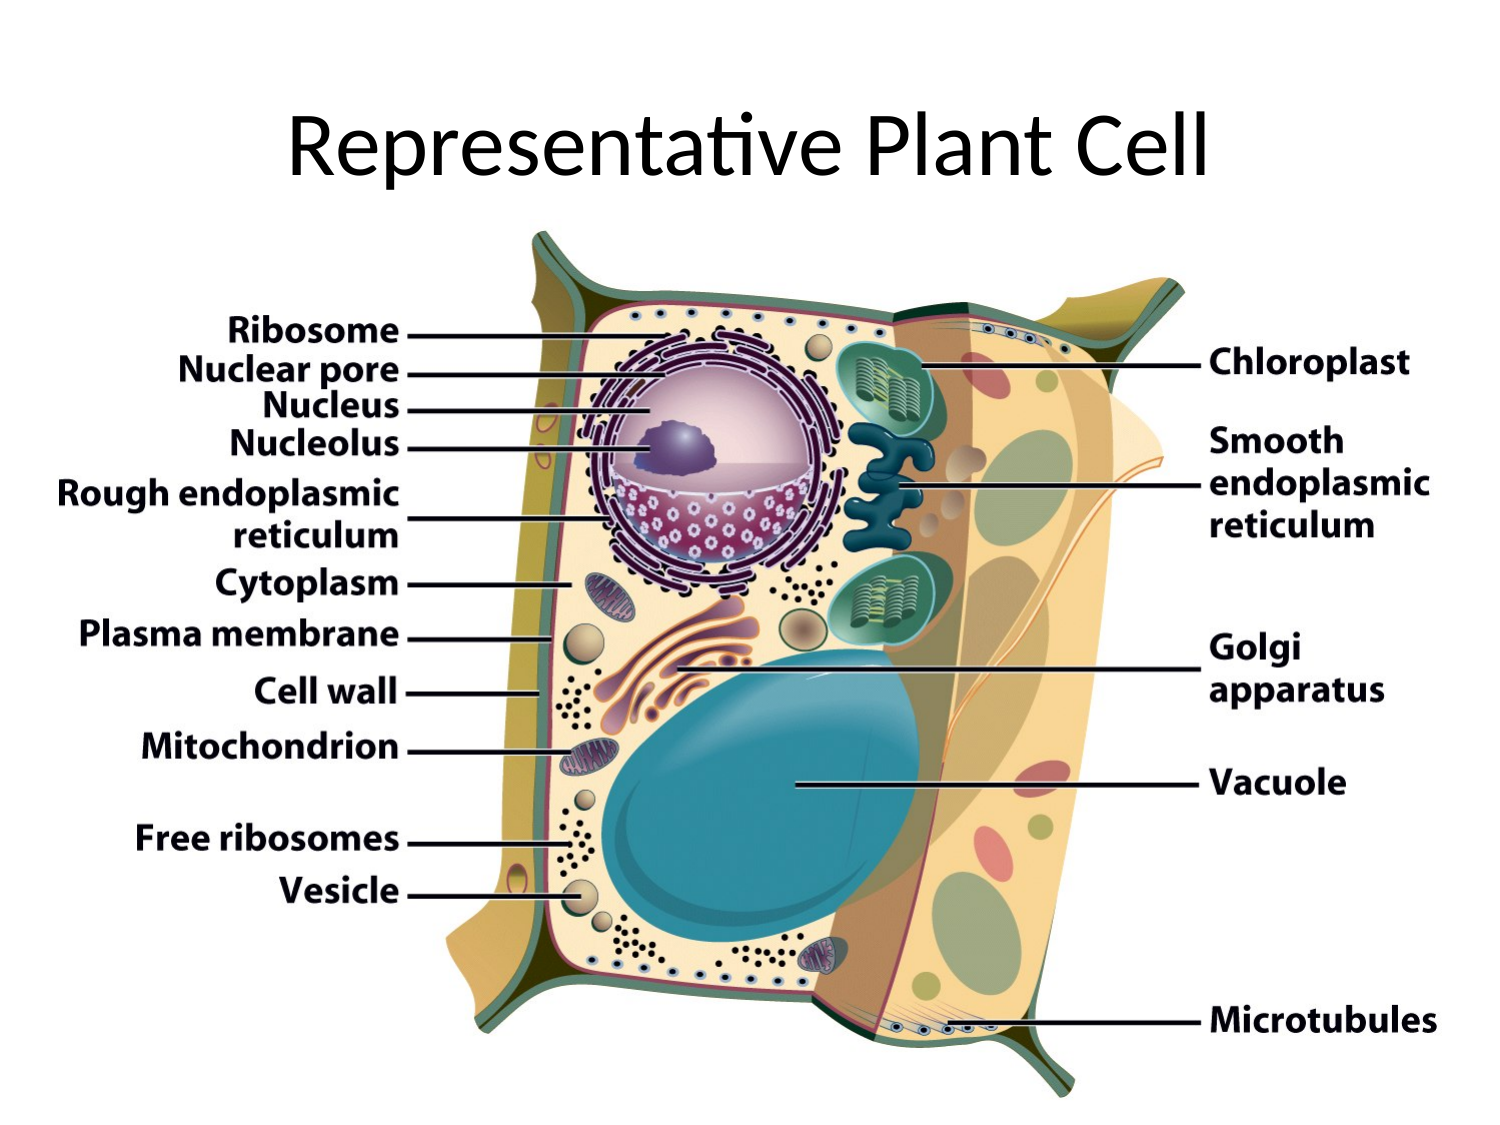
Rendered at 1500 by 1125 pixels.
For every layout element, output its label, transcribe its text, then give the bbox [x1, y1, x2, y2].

picture [49, 219, 1451, 1113]
title Representative Plant Cell [75, 45, 1425, 217]
